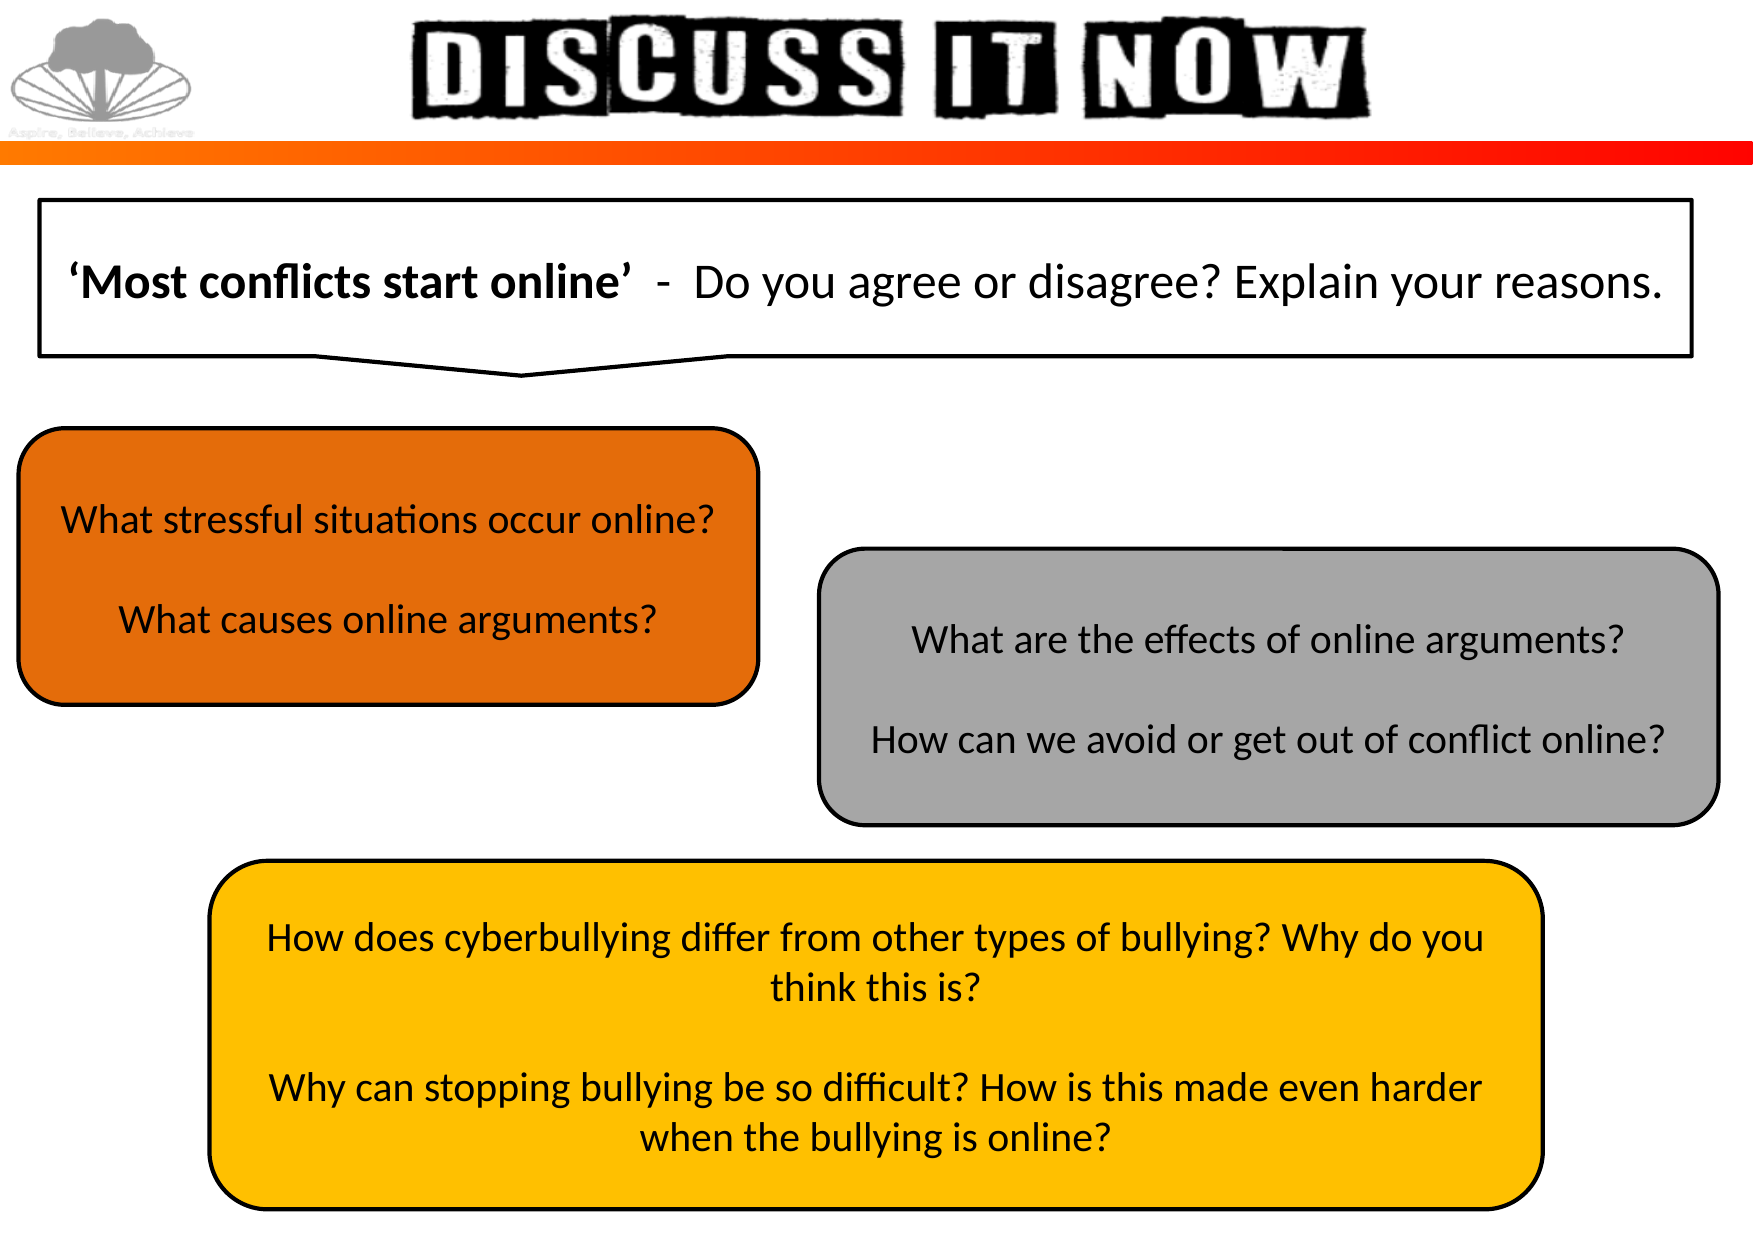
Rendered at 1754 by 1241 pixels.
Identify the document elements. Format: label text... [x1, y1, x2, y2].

picture [400, 8, 1381, 129]
text_box How does cyberbullying differ from other types of bullying? Why do you think this is? Why can stopping bullying be so difficult? How is this made even harder when the bullying is online? [207, 858, 1545, 1212]
text_box What are the effects of online arguments? How can we avoid or get out of conflict online? [816, 546, 1721, 828]
text_box [0, 141, 1753, 165]
text_box What stressful situations occur online? What causes online arguments? [16, 426, 761, 707]
picture [1, 0, 201, 142]
text_box ‘Most conflicts start online’ - Do you agree or disagree? Explain your reasons. [37, 197, 1694, 378]
